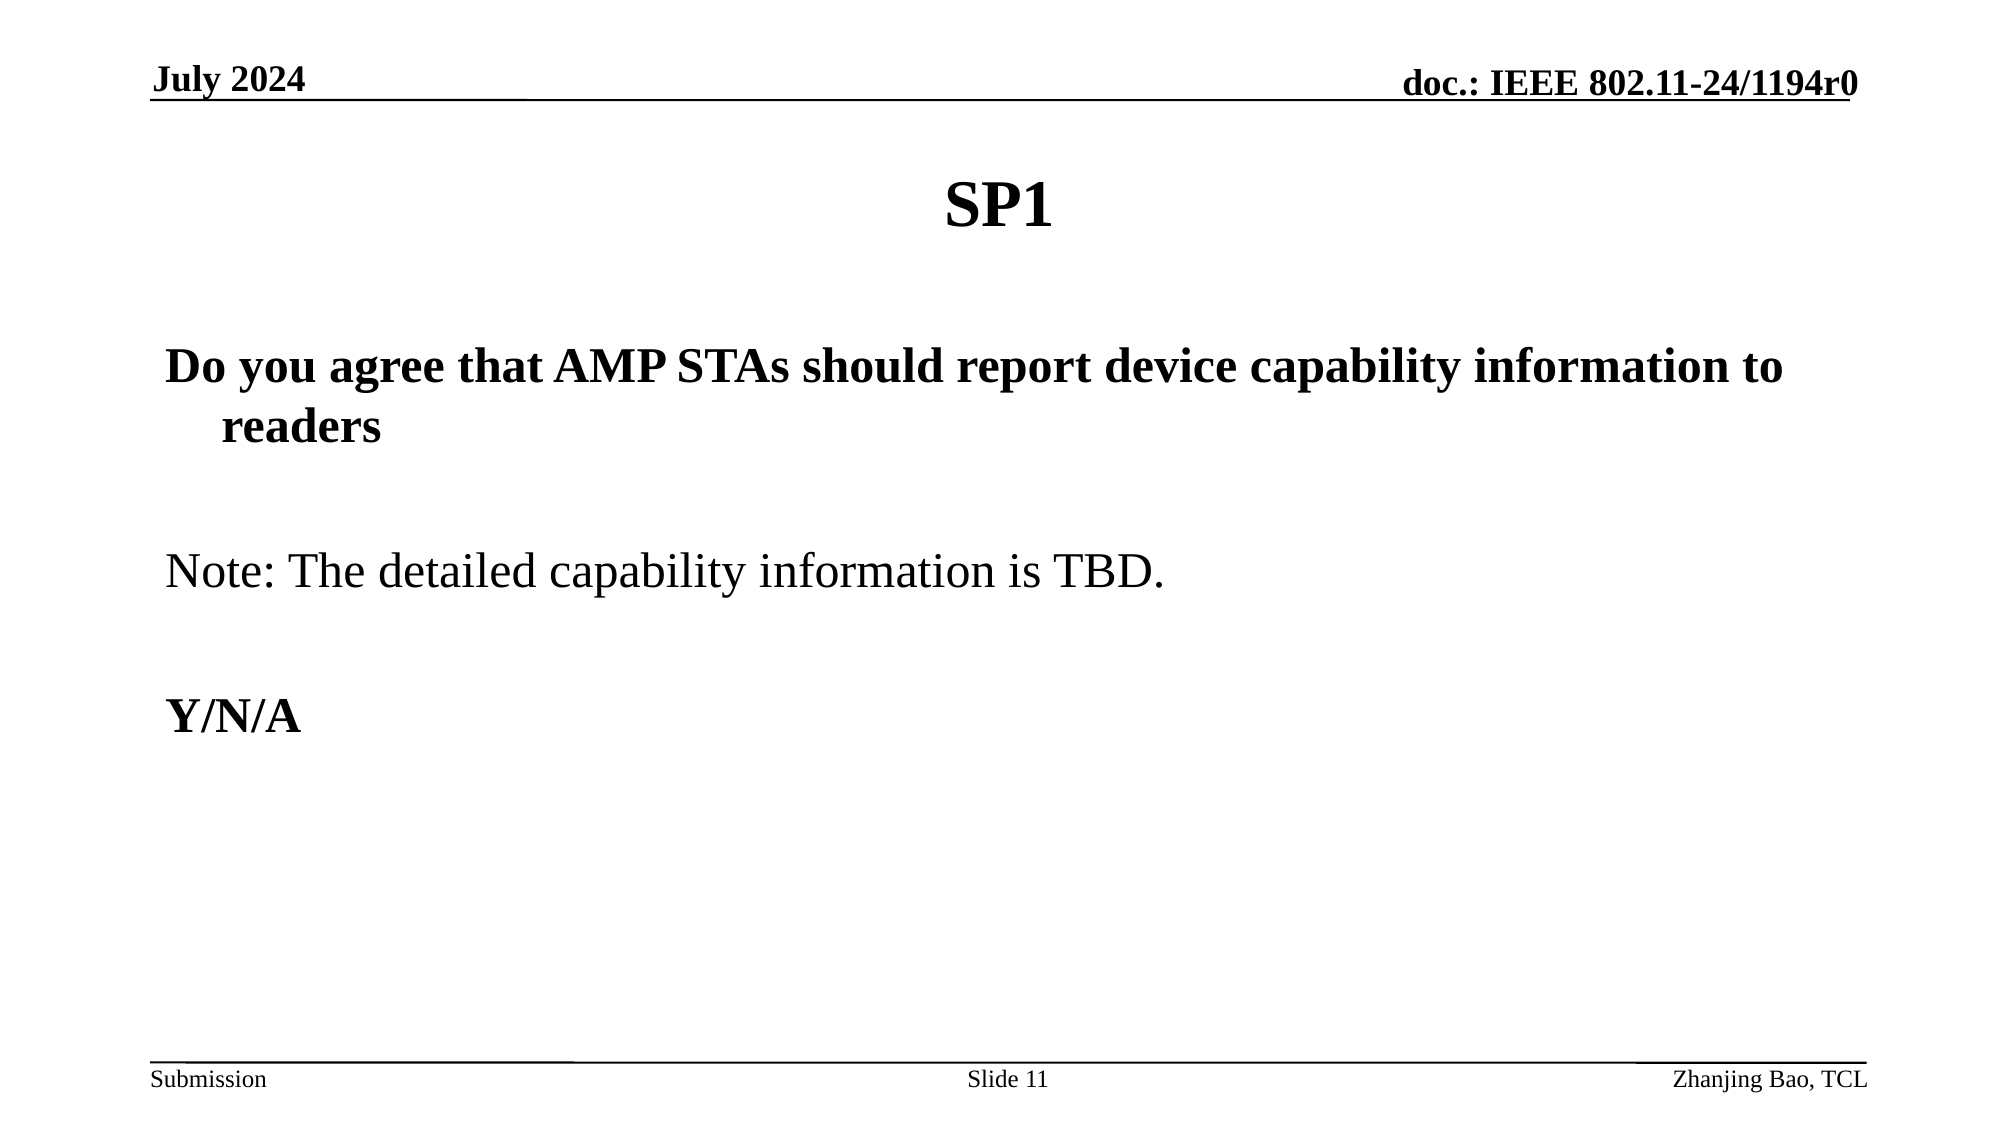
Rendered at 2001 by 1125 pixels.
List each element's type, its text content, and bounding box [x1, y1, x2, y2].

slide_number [152, 54, 563, 100]
list Do you agree that AMP STAs should report device capability information to readers Note: The detailed capability information is TBD. Y/N/A [149, 324, 1850, 1000]
title SP1 [149, 112, 1850, 288]
footer Zhanjing Bao, TCL [1171, 1061, 1869, 1093]
slide_number Slide 11 [950, 1061, 1067, 1123]
